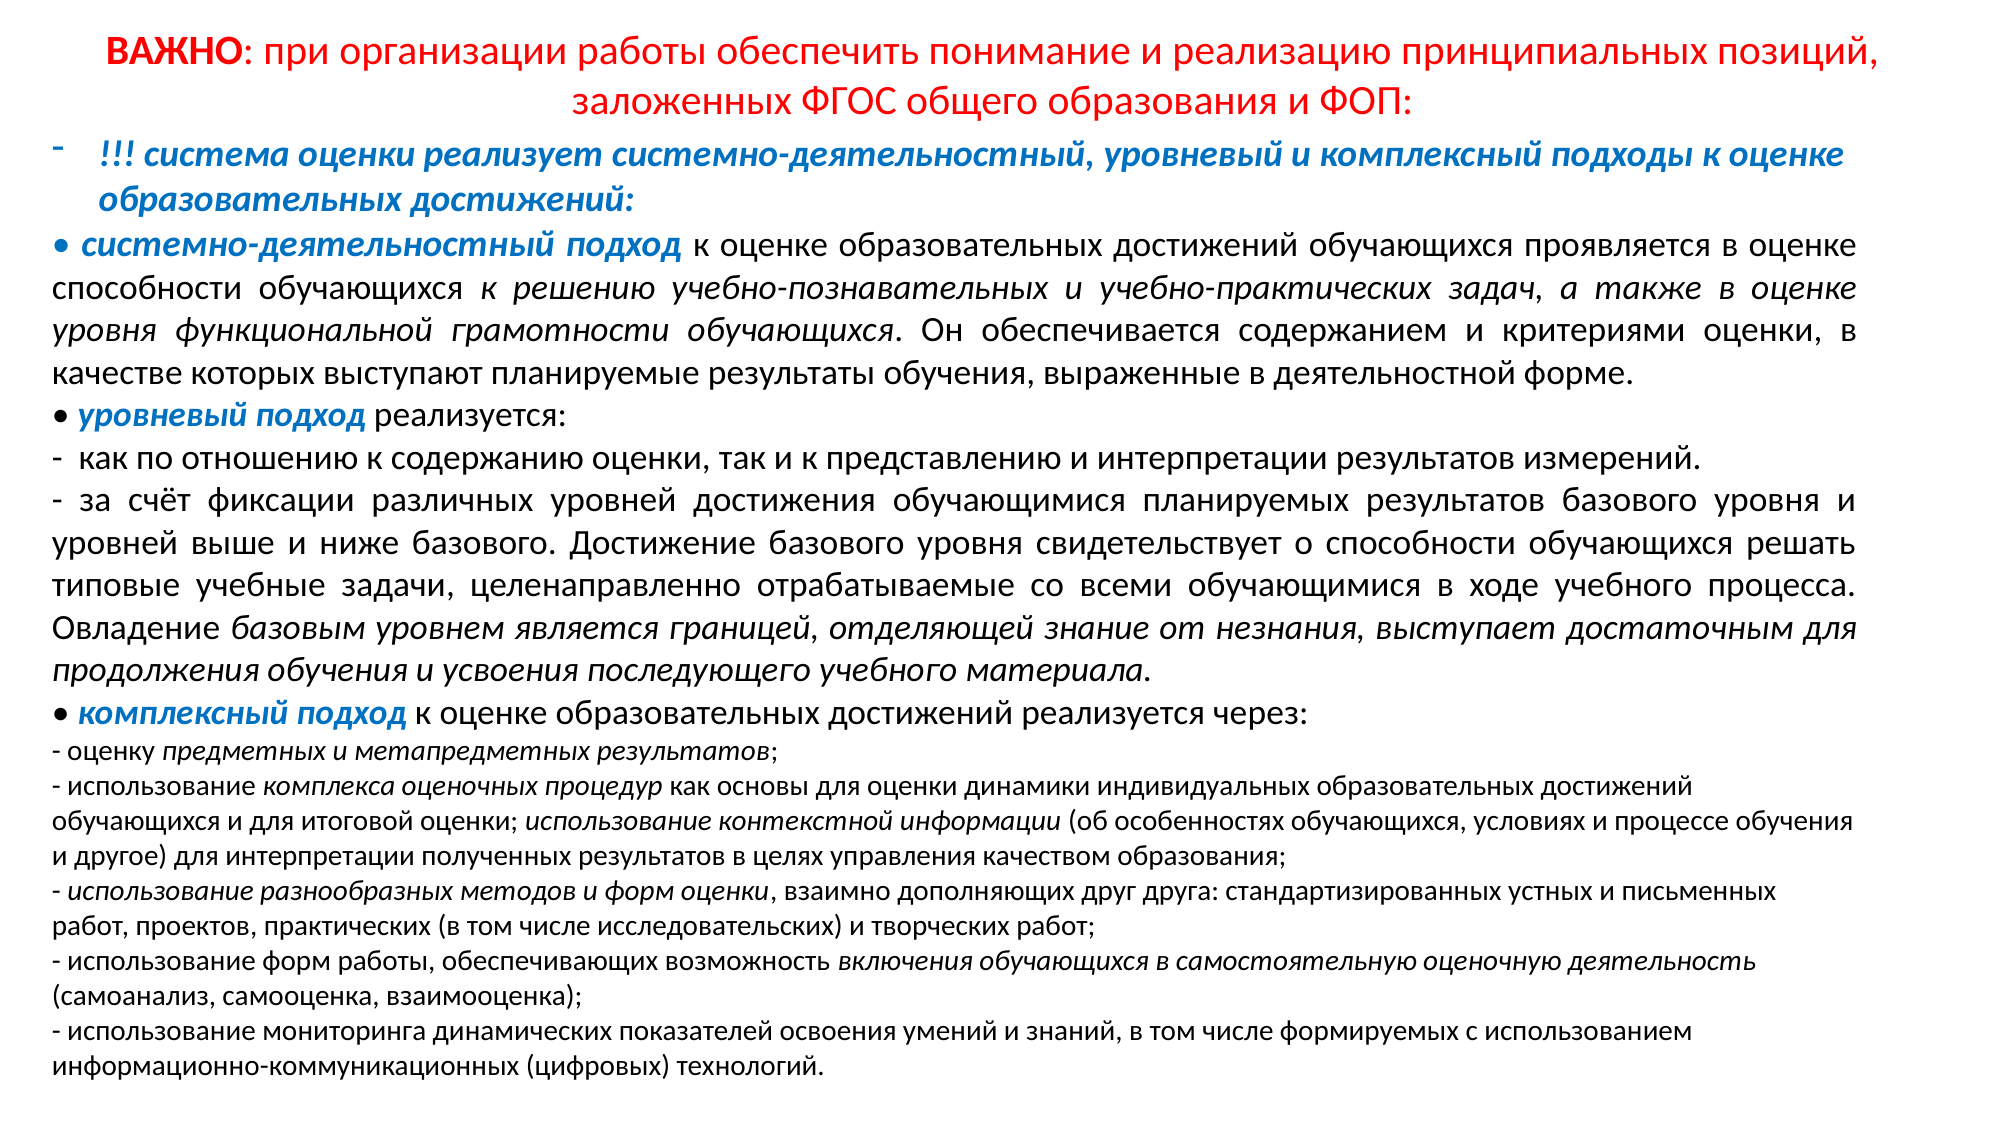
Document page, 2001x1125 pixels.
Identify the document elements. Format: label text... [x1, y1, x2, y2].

text_box !!! система оценки реализует системно-деятельностный, уровневый и комплексный подходы к оценке образовательных достижений: • системно-деятельностный подход к оценке образовательных достижений обучающихся проявляется в оценке способности обучающихся к решению учебно-познавательных и учебно-практических задач, а также в оценке уровня функциональной грамотности обучающихся. Он обеспечивается содержанием и критериями оценки, в качестве которых выступают планируемые результаты обучения, выраженные в деятельностной форме. • уровневый подход реализуется: - как по отношению к содержанию оценки, так и к представлению и интерпретации результатов измерений. - за счёт фиксации различных уровней достижения обучающимися планируемых результатов базового уровня и уровней выше и ниже базового. Достижение базового уровня свидетельствует о способности обучающихся решать типовые учебные задачи, целенаправленно отрабатываемые со всеми обучающимися в ходе учебного процесса. Овладение базовым уровнем является границей, отделяющей знание от незнания, выступает достаточным для продолжения обучения и усвоения последующего учебного материала. • комплексный подход к оценке образовательных достижений реализуется через: - оценку предметных и метапредметных результатов; - использование комплекса оценочных процедур как основы для оценки динамики индивидуальных образовательных достижений обучающихся и для итоговой оценки; использование контекстной информации (об особенностях обучающихся, условиях и процессе обучения и другое) для интерпретации полученных результатов в целях управления качеством образования; - использование разнообразных методов и форм оценки, взаимно дополняющих друг друга: стандартизированных устных и письменных работ, проектов, практических (в том числе исследовательских) и творческих работ; - использование форм работы, обеспечивающих возможность включения обучающихся в самостоятельную оценочную деятельность (самоанализ, самооценка, взаимооценка); - использование мониторинга динамических показателей освоения умений и знаний, в том числе формируемых с использованием информационно-коммуникационных (цифровых) технологий. [37, 131, 1873, 1089]
text_box ВАЖНО: при организации работы обеспечить понимание и реализацию принципиальных позиций, заложенных ФГОС общего образования и ФОП: [37, 15, 1949, 131]
